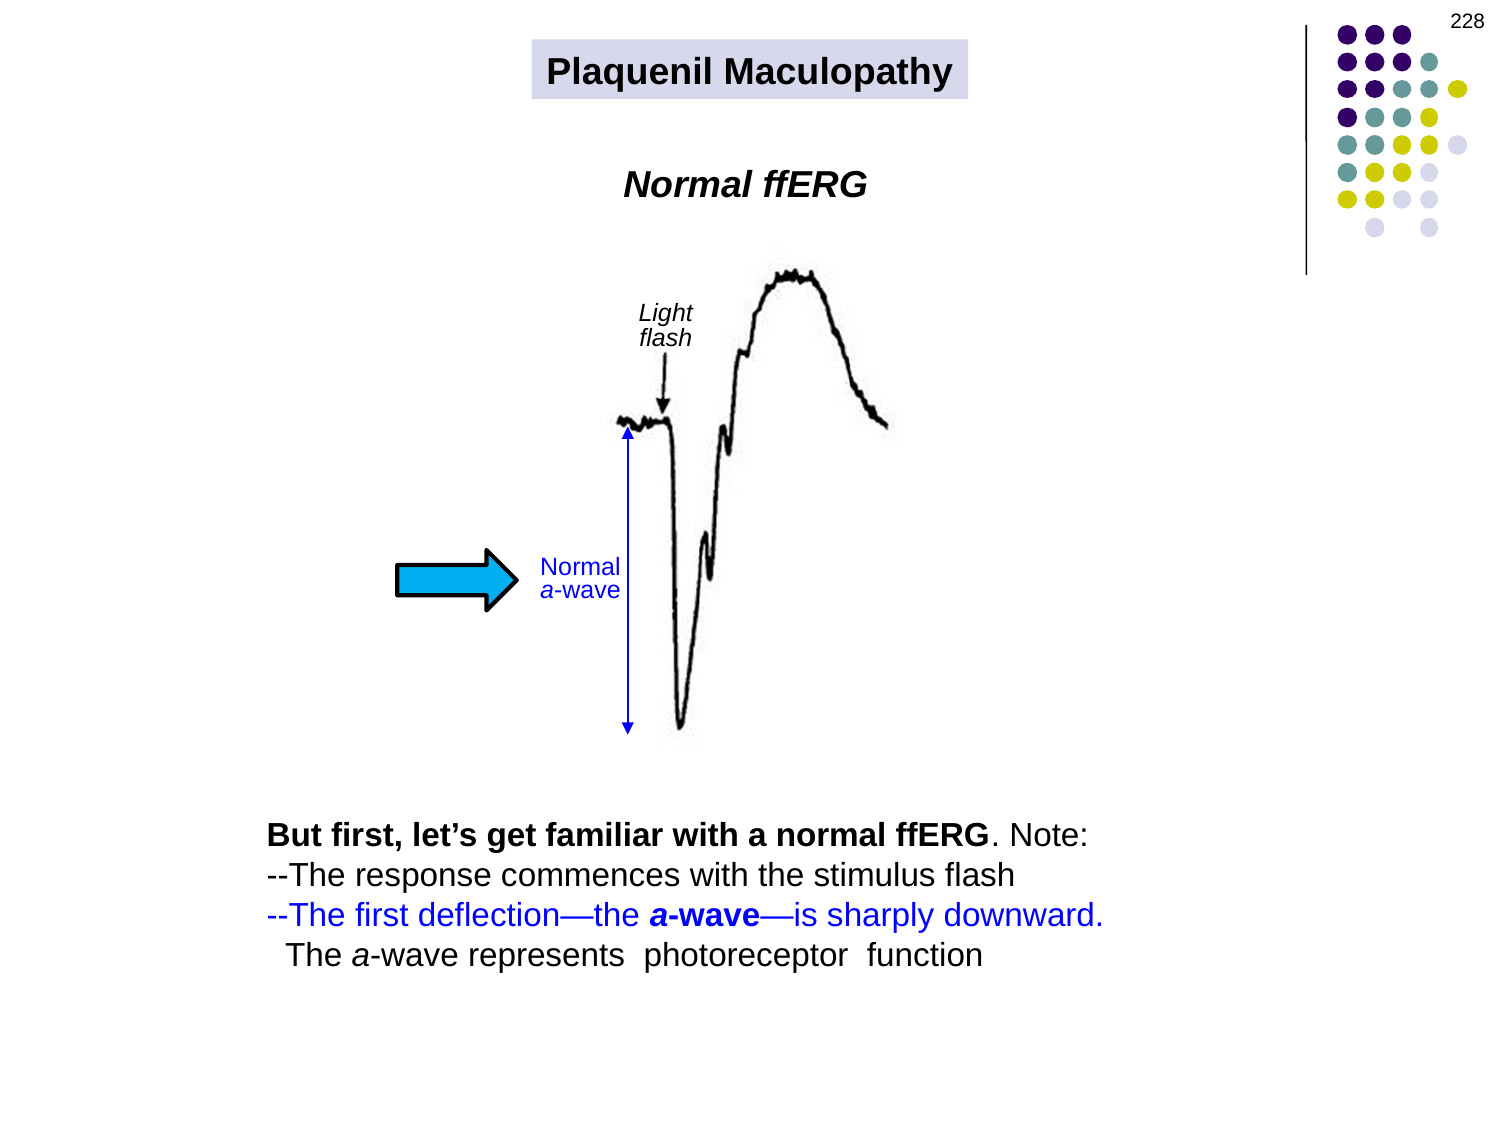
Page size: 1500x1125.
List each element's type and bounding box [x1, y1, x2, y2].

text_box [395, 547, 519, 613]
slide_number [1149, 0, 1500, 75]
text_box [531, 39, 969, 100]
text_box [251, 805, 1248, 981]
picture [550, 137, 950, 748]
text_box [523, 549, 550, 611]
